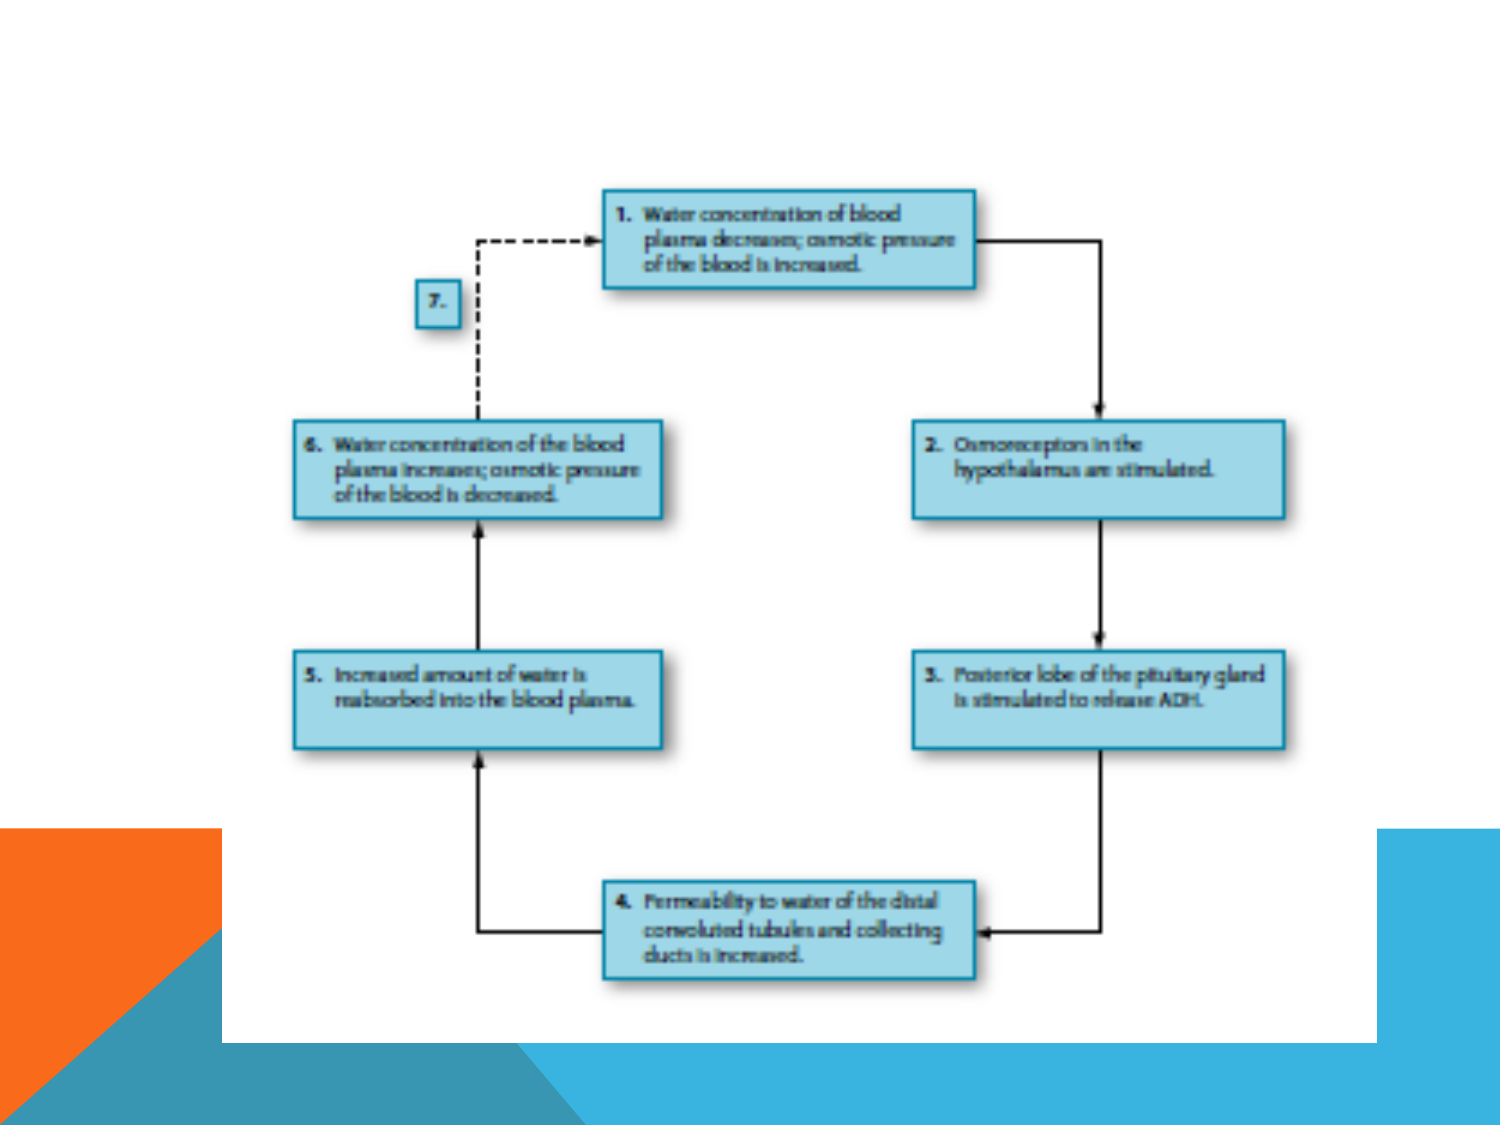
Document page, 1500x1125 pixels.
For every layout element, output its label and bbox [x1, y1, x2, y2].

picture [222, 158, 1378, 1044]
